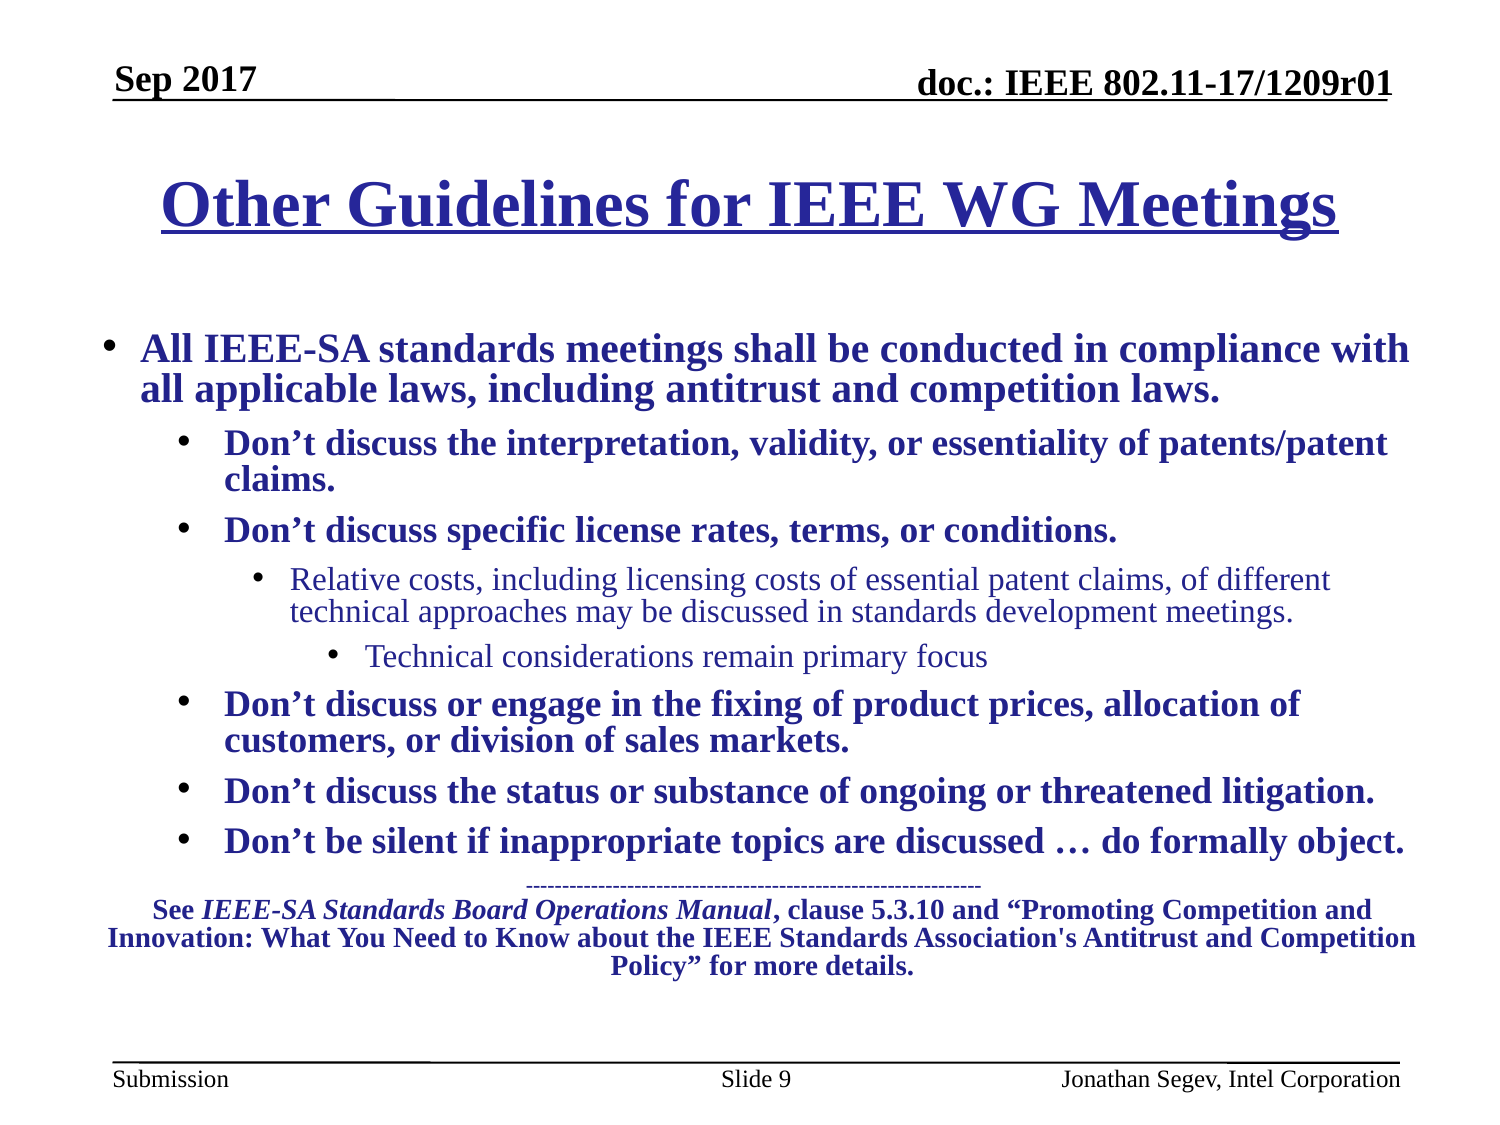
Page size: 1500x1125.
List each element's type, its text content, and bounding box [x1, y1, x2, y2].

text_box All IEEE-SA standards meetings shall be conducted in compliance with all applicable laws, including antitrust and competition laws. Don’t discuss the interpretation, validity, or essentiality of patents/patent claims. Don’t discuss specific license rates, terms, or conditions. Relative costs, including licensing costs of essential patent claims, of different technical approaches may be discussed in standards development meetings. Technical considerations remain primary focus Don’t discuss or engage in the fixing of product prices, allocation of customers, or division of sales markets. Don’t discuss the status or substance of ongoing or threatened litigation. Don’t be silent if inappropriate topics are discussed … do formally object. --------------------------------------------------------------- See IEEE-SA Standards Board Operations Manual, clause 5.3.10 and “Promoting Competition and Innovation: What You Need to Know about the IEEE Standards Association's Antitrust and Competition Policy” for more details. [87, 287, 1438, 1050]
footer Jonathan Segev, Intel Corporation [878, 1061, 1402, 1093]
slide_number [114, 54, 423, 100]
slide_number Slide 9 [712, 1061, 800, 1123]
title Other Guidelines for IEEE WG Meetings [112, 112, 1388, 287]
